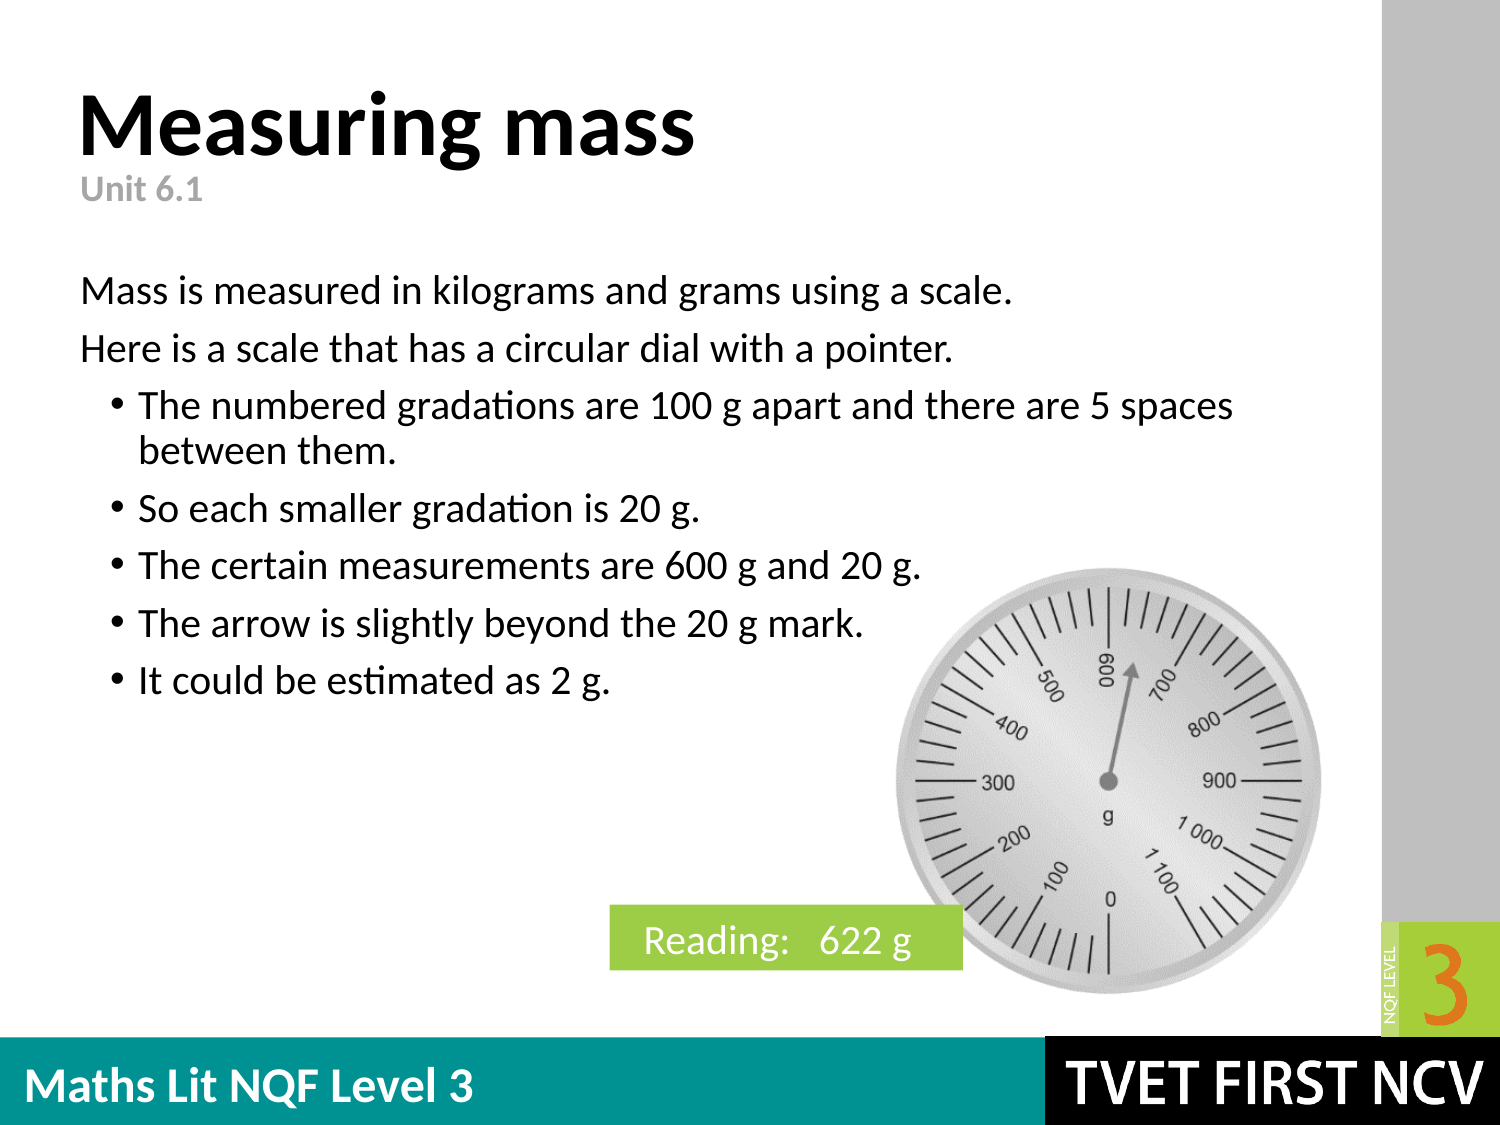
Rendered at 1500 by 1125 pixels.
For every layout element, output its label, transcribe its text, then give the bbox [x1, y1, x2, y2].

picture [888, 561, 1327, 1002]
title Measuring mass [62, 68, 1360, 187]
picture [1065, 1050, 1484, 1120]
list Unit 6.1 [65, 161, 1363, 212]
list Mass is measured in kilograms and grams using a scale. Here is a scale that has a circular dial with a pointer. The numbered gradations are 100 g apart and there are 5 spaces between them. So each smaller gradation is 20 g. The certain measurements are 600 g and 20 g. The arrow is slightly beyond the 20 g mark. It could be estimated as 2 g. [65, 261, 1363, 997]
text_box Reading: 622 g [609, 904, 888, 971]
picture [1381, 922, 1500, 1037]
